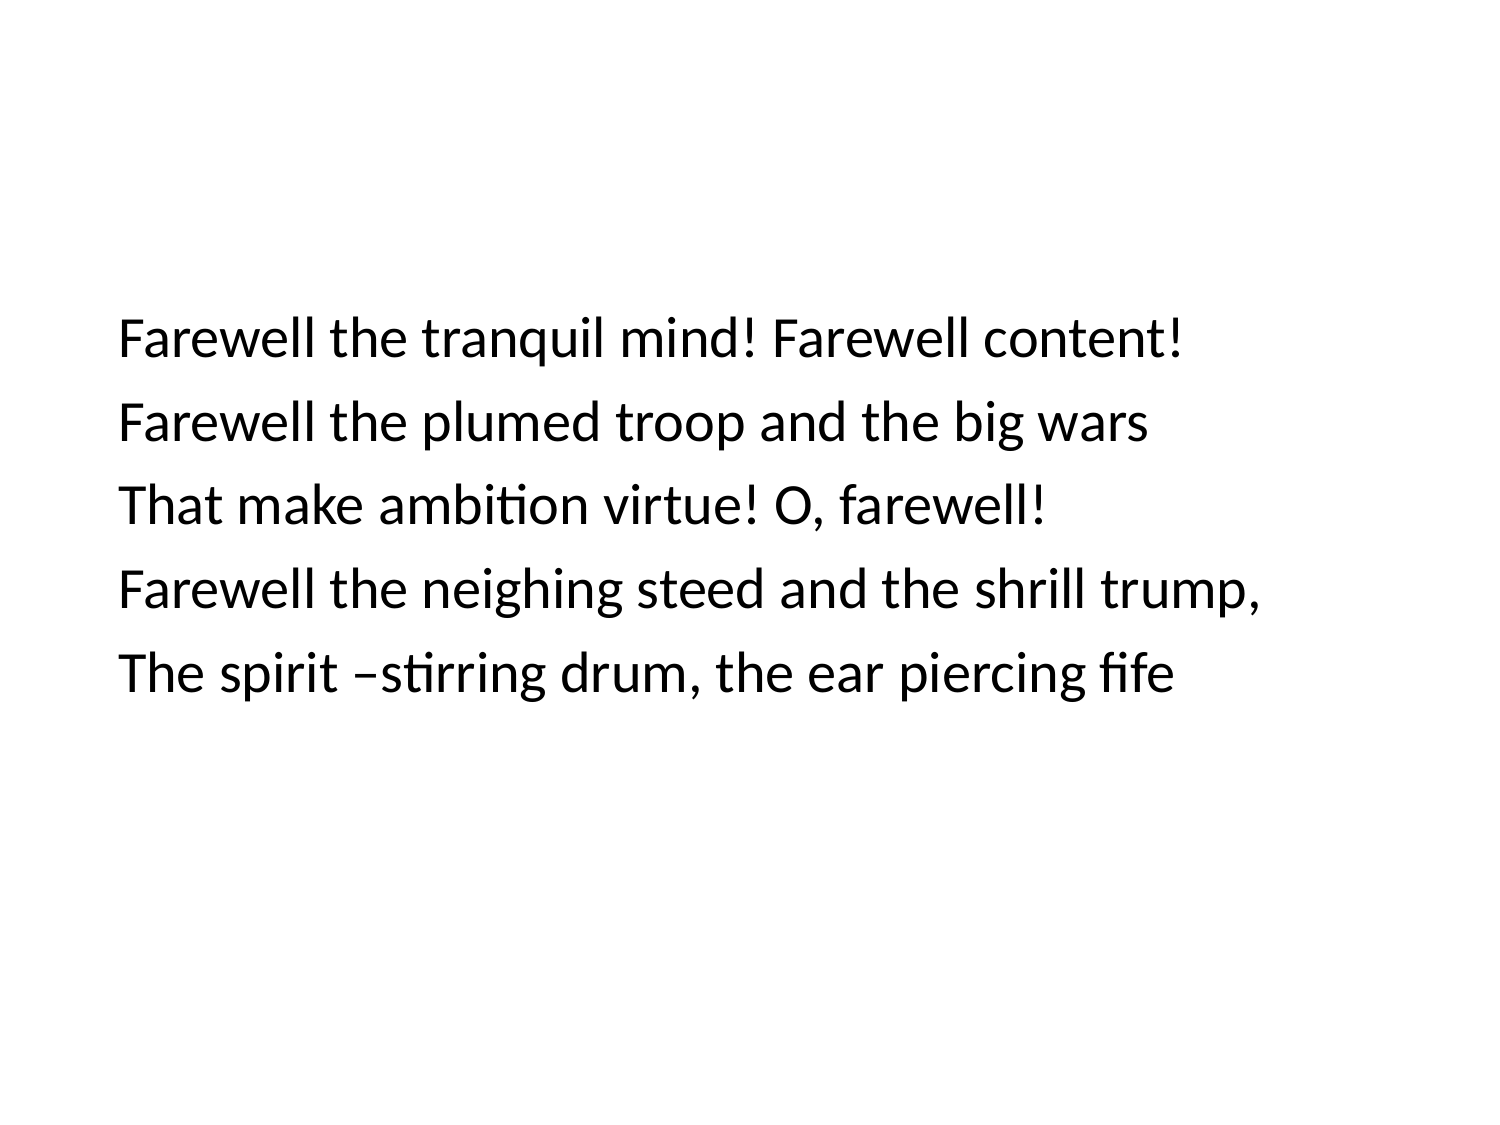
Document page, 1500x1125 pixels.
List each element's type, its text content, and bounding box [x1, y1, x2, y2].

list Farewell the tranquil mind! Farewell content! Farewell the plumed troop and the big wars That make ambition virtue! O, farewell! Farewell the neighing steed and the shrill trump, The spirit –stirring drum, the ear piercing fife [103, 299, 1397, 1014]
